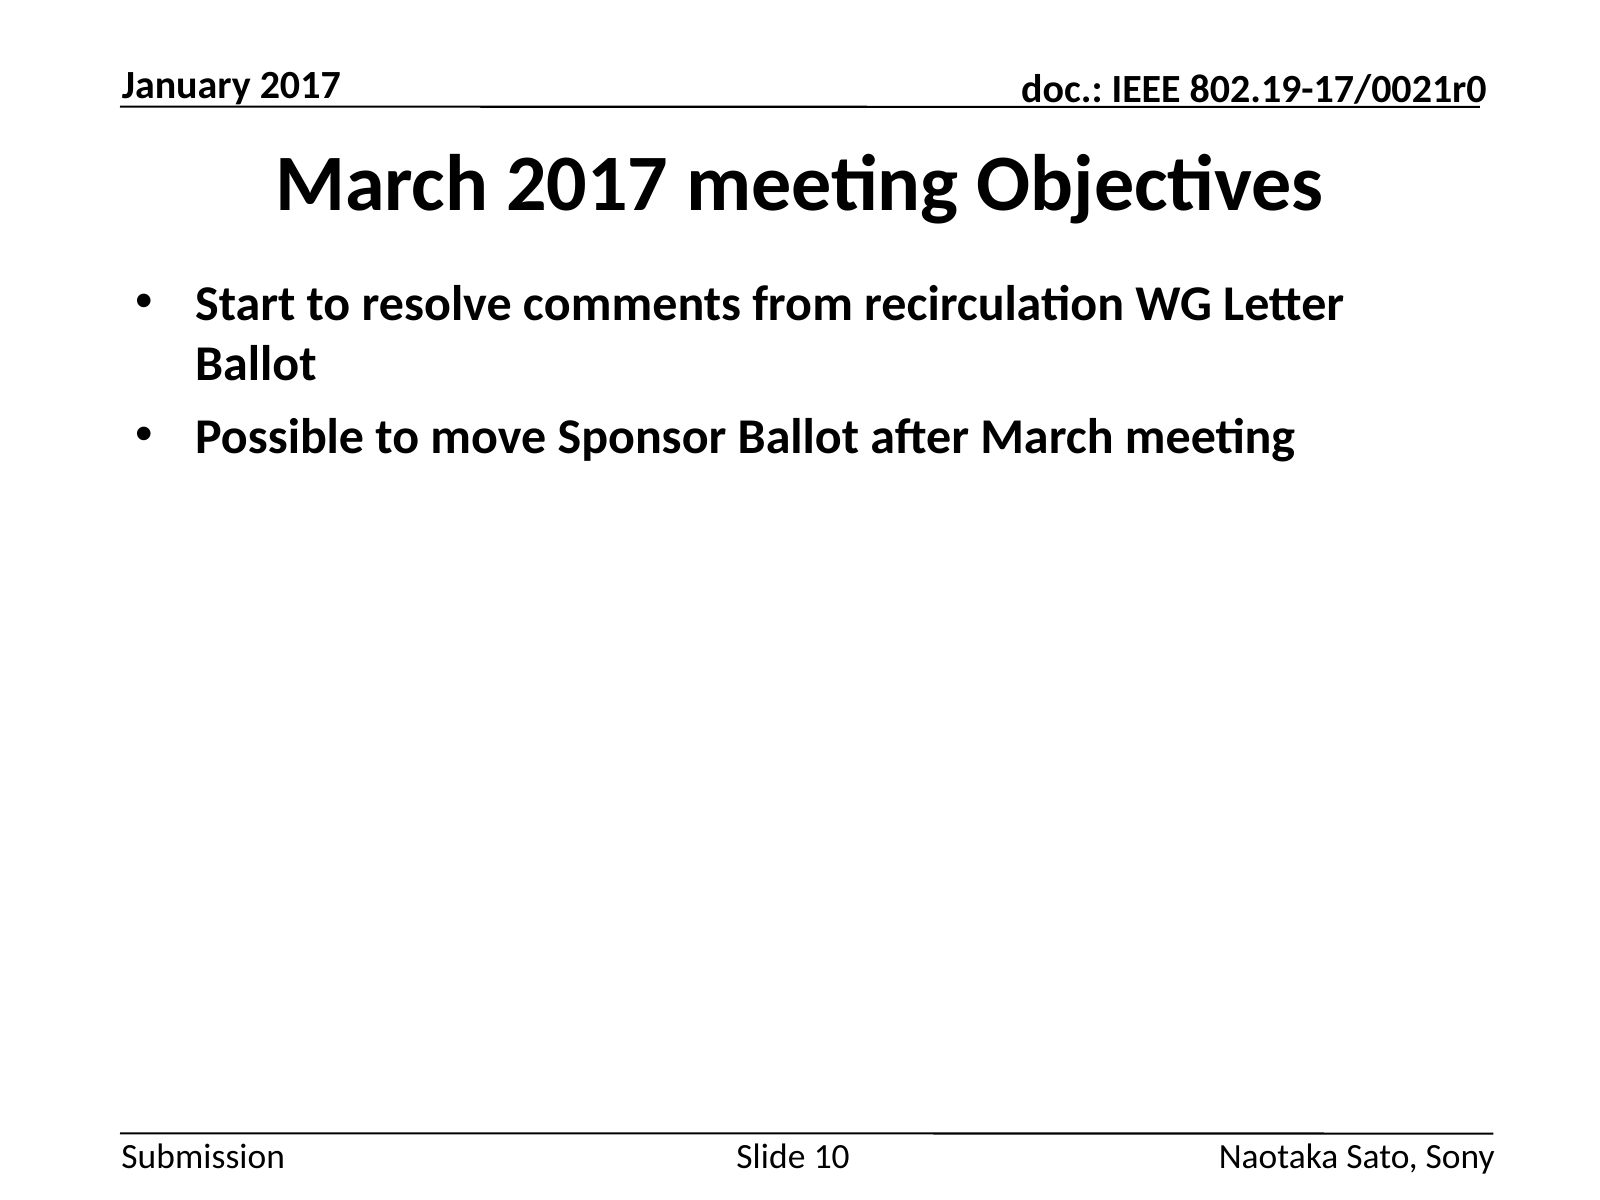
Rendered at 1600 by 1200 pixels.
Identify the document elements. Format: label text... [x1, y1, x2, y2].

slide_number Slide 10 [733, 1132, 854, 1197]
title March 2017 meeting Objectives [119, 119, 1480, 238]
footer Naotaka Sato, Sony [937, 1132, 1495, 1174]
list Start to resolve comments from recirculation WG Letter Ballot Possible to move Sponsor Ballot after March meeting [119, 262, 1480, 1126]
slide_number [121, 58, 451, 107]
